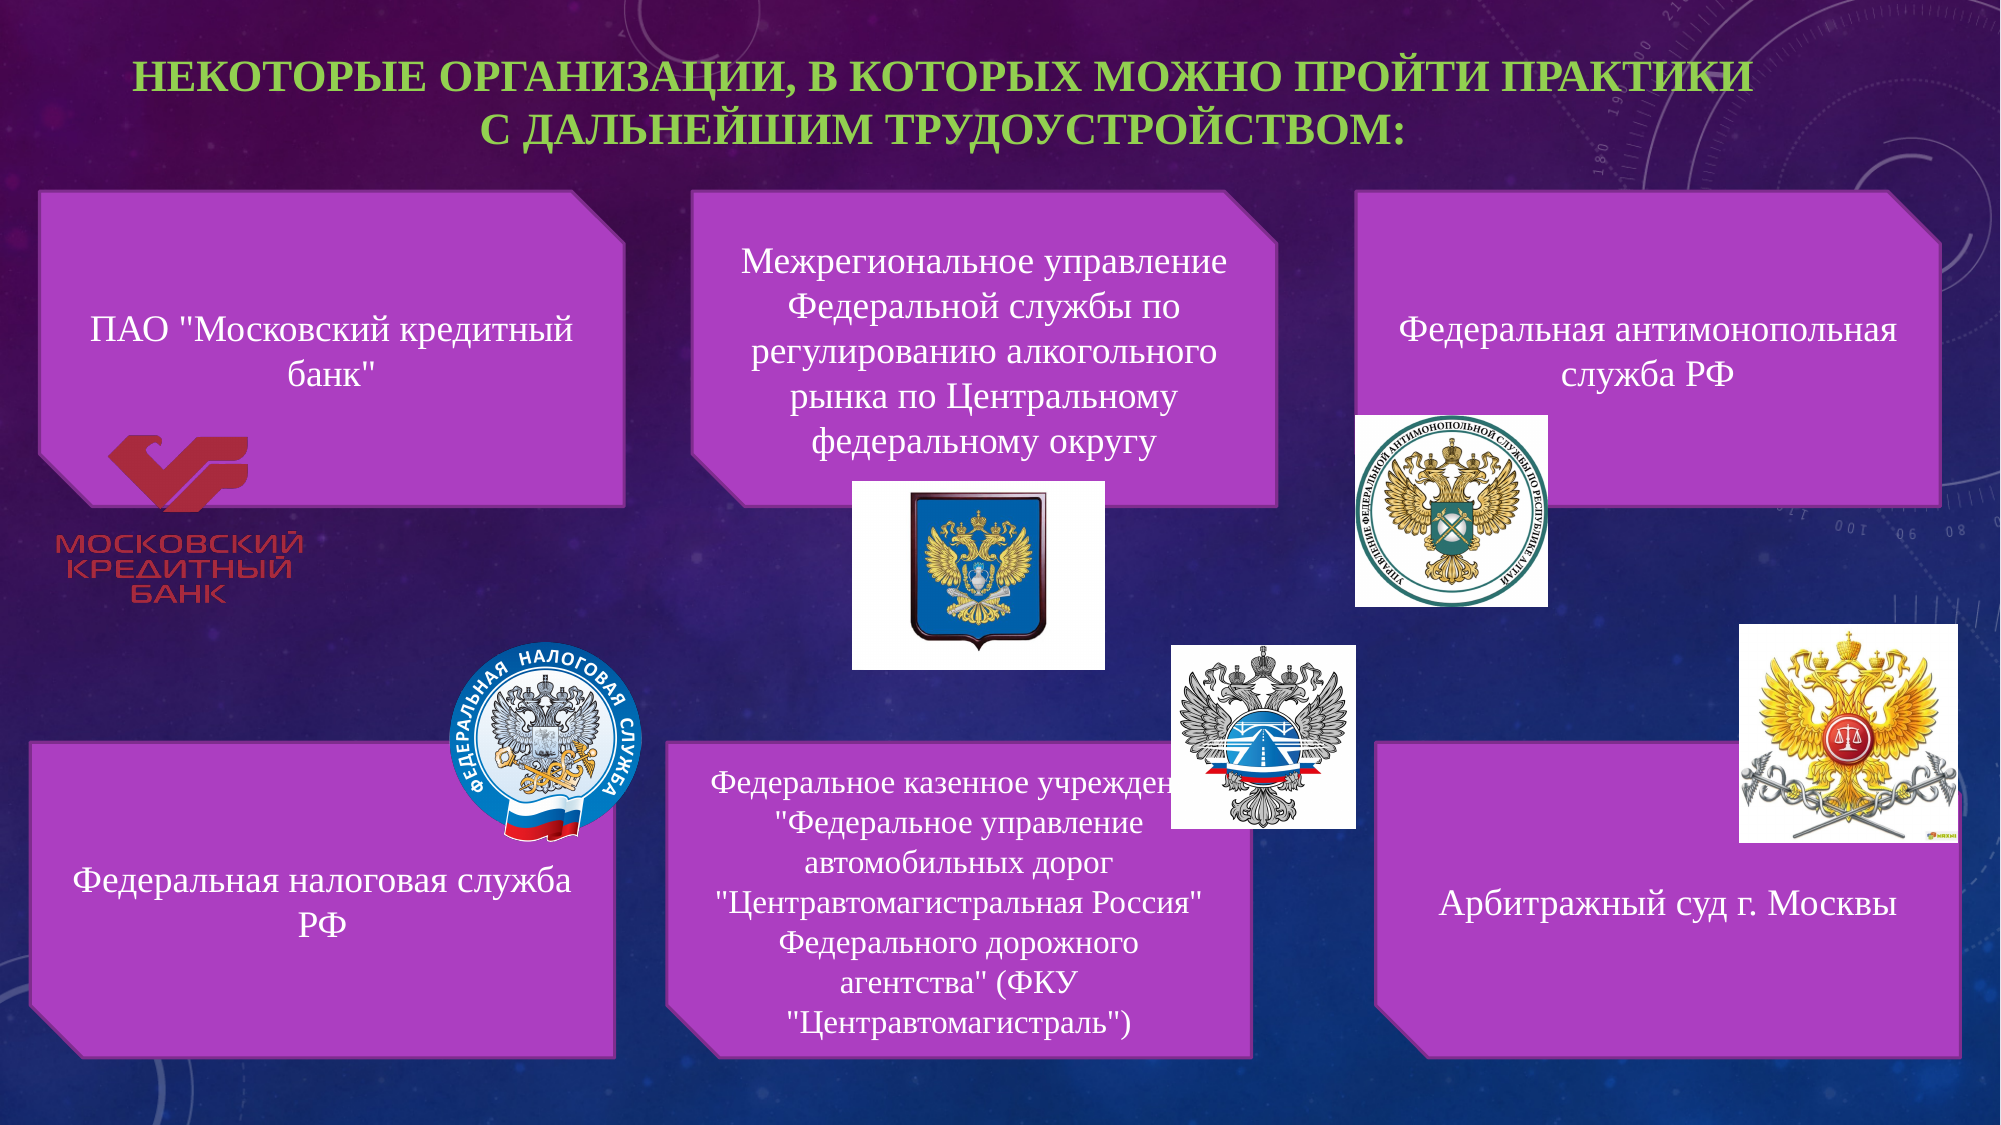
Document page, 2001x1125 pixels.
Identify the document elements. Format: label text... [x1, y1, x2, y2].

text_box Федеральная антимонопольная служба РФ [1354, 189, 1942, 509]
picture [0, 0, 2001, 1125]
title НЕКОТОРЫЕ ОРГАНИЗАЦИИ, В КОТОРЫХ МОЖНО ПРОЙТИ ПРАКТИКИ С ДАЛЬНЕЙШИМ ТРУДОУСТРОЙСТВОМ: [112, 37, 1775, 163]
text_box Межрегиональное управление Федеральной службы по регулированию алкогольного рынка по Центральному федеральному округу [690, 189, 1279, 509]
text_box Арбитражный суд г. Москвы [1374, 740, 1962, 1060]
text_box Федеральное казенное учреждение "Федеральное управление автомобильных дорог "Центравтомагистральная Россия" Федерального дорожного агентства" (ФКУ "Центравтомагистраль") [665, 740, 1254, 1060]
text_box ПАО "Московский кредитный банк" [37, 189, 626, 509]
text_box Федеральная налоговая служба РФ [28, 740, 617, 1060]
